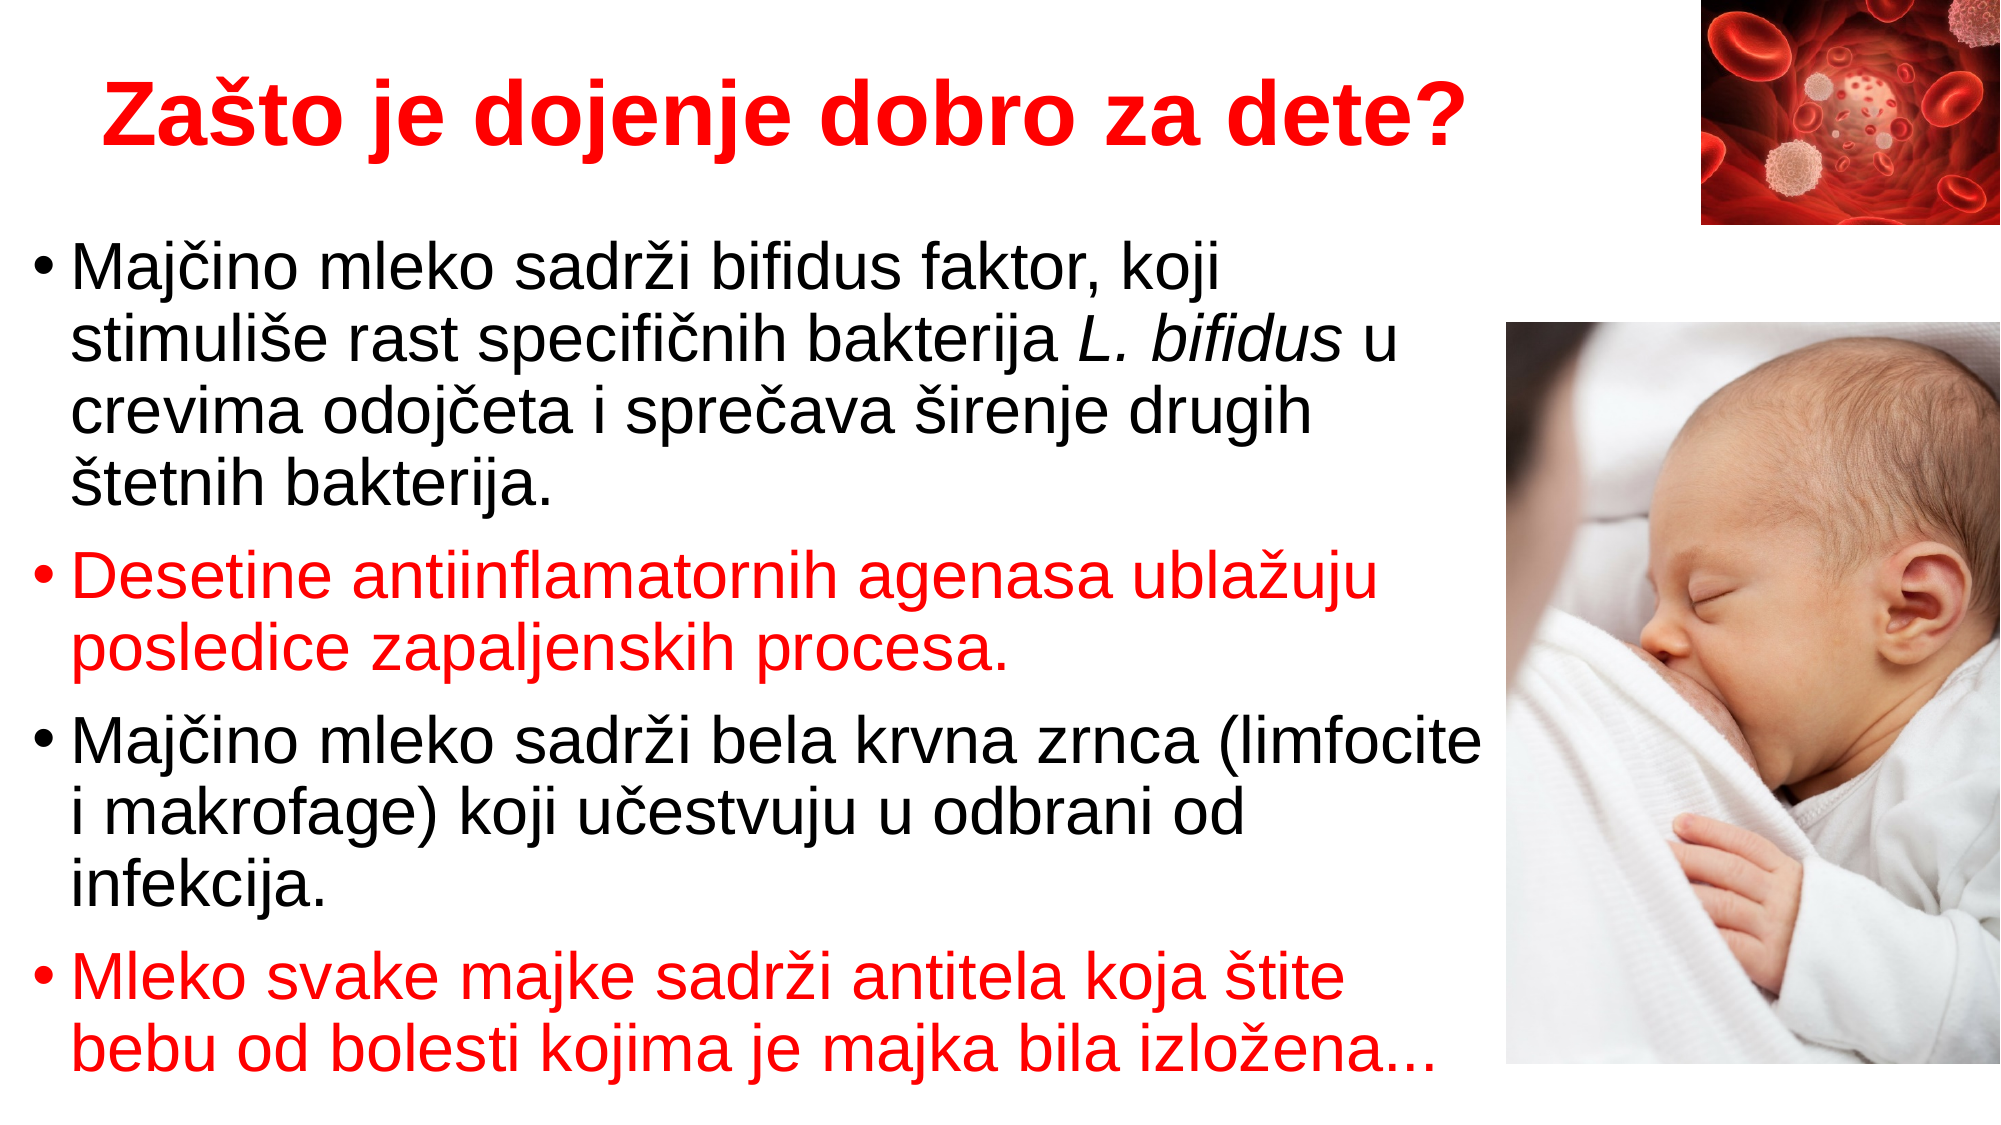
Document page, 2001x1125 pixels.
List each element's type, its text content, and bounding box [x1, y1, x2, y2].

picture [1700, 0, 2000, 225]
picture [1506, 322, 2000, 1064]
title Zašto je dojenje dobro za dete? [85, 7, 1700, 225]
list Majčino mleko sadrži bifidus faktor, koji stimuliše rast specifičnih bakterija L. bifidus u crevima odojčeta i sprečava širenje drugih štetnih bakterija. Desetine antiinflamatornih agenasa ublažuju posledice zapaljenskih procesa. Majčino mleko sadrži bela krvna zrnca (limfocite i makrofage) koji učestvuju u odbrani od infekcija. Mleko svake majke sadrži antitela koja štite bebu od bolesti kojima je majka bila izložena... [17, 224, 1509, 1102]
